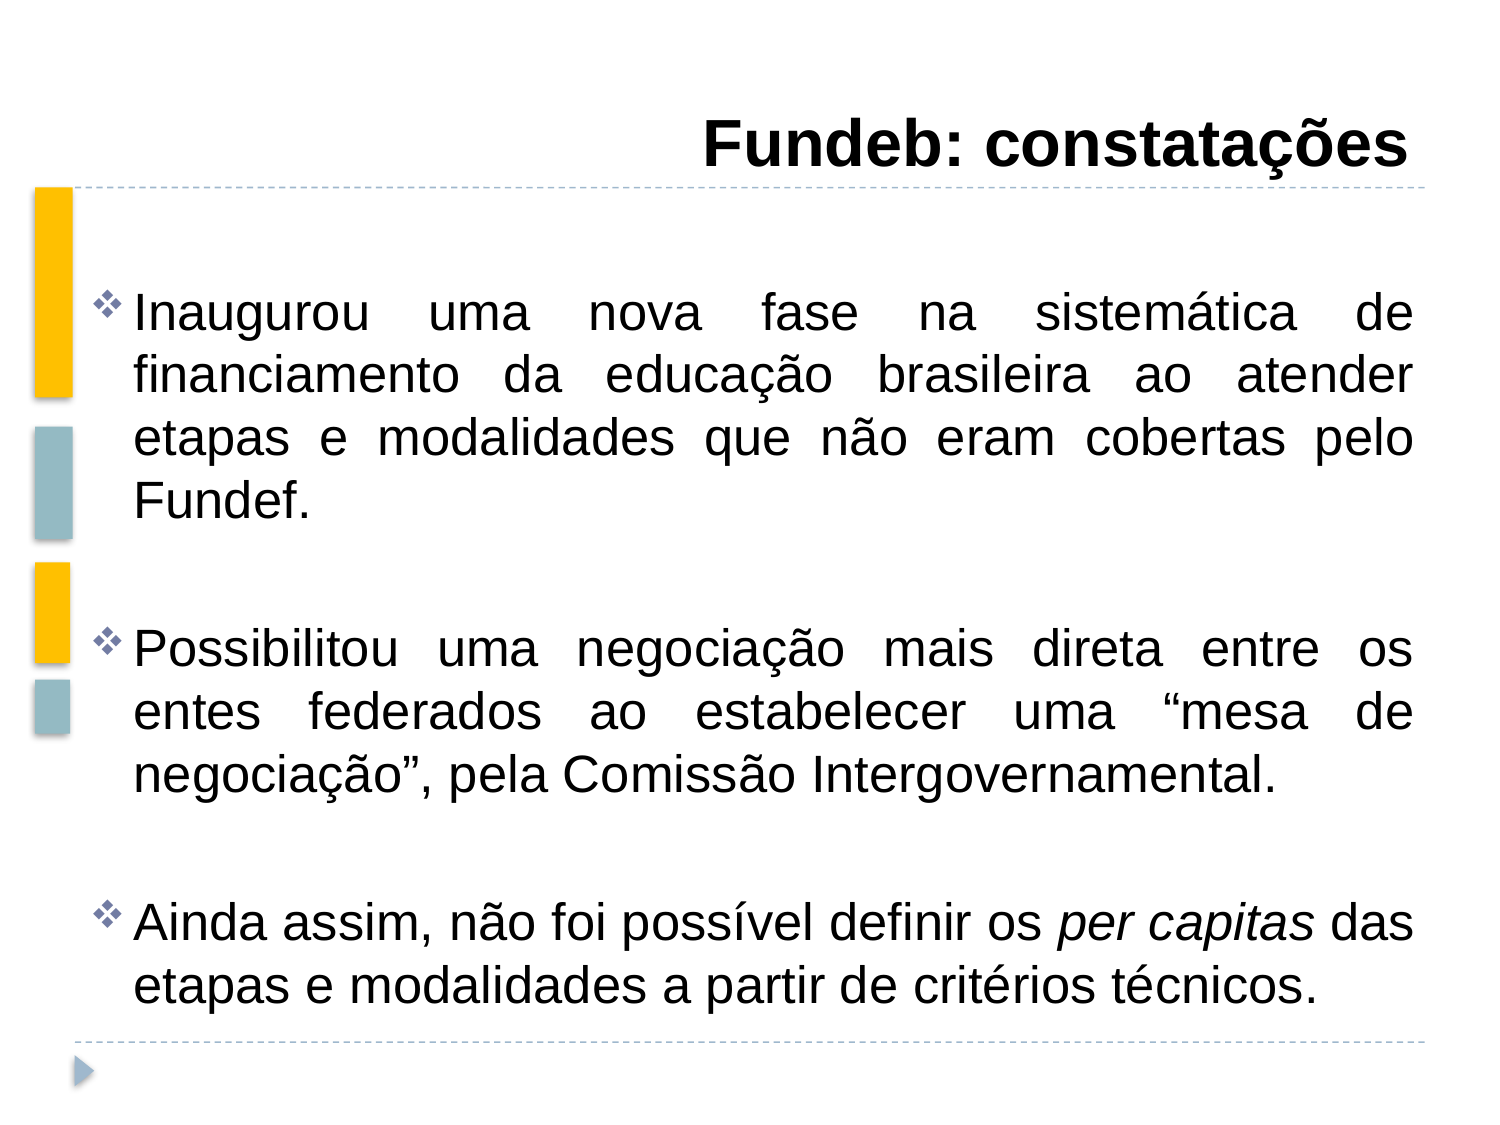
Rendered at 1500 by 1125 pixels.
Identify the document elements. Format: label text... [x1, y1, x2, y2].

title Fundeb: constatações [75, 24, 1425, 188]
list Inaugurou uma nova fase na sistemática de financiamento da educação brasileira ao atender etapas e modalidades que não eram cobertas pelo Fundef. Possibilitou uma negociação mais direta entre os entes federados ao estabelecer uma “mesa de negociação”, pela Comissão Intergovernamental. Ainda assim, não foi possível definir os per capitas das etapas e modalidades a partir de critérios técnicos. [75, 196, 1430, 1043]
